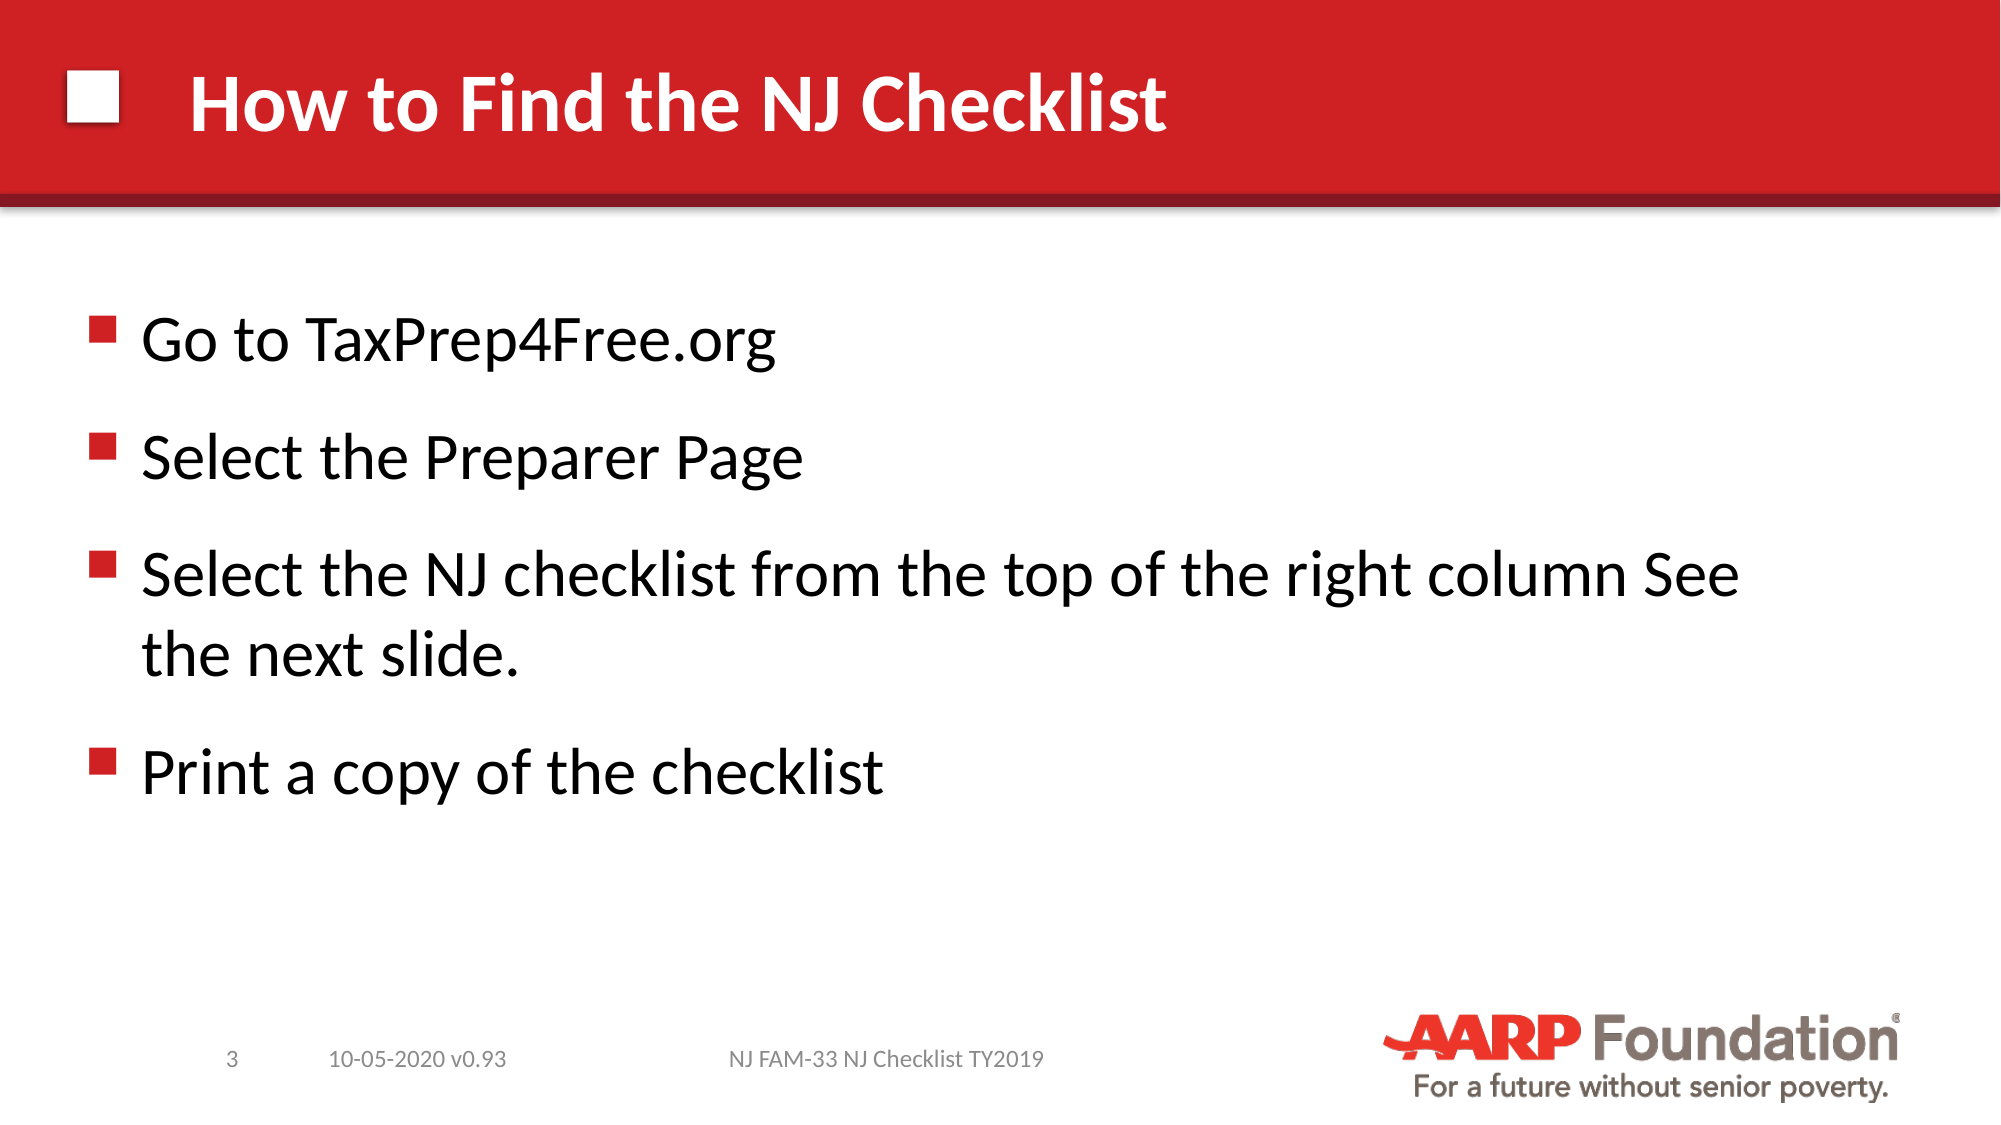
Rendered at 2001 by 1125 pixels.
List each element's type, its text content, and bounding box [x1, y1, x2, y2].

footer NJ FAM-33 NJ Checklist TY2019 [570, 1027, 1204, 1088]
list Go to TaxPrep4Free.org Select the Preparer Page Select the NJ checklist from the top of the right column See the next slide. Print a copy of the checklist [70, 287, 1824, 948]
slide_number 3 [99, 1027, 254, 1088]
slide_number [313, 1027, 532, 1088]
title How to Find the NJ Checklist [174, 4, 1775, 193]
